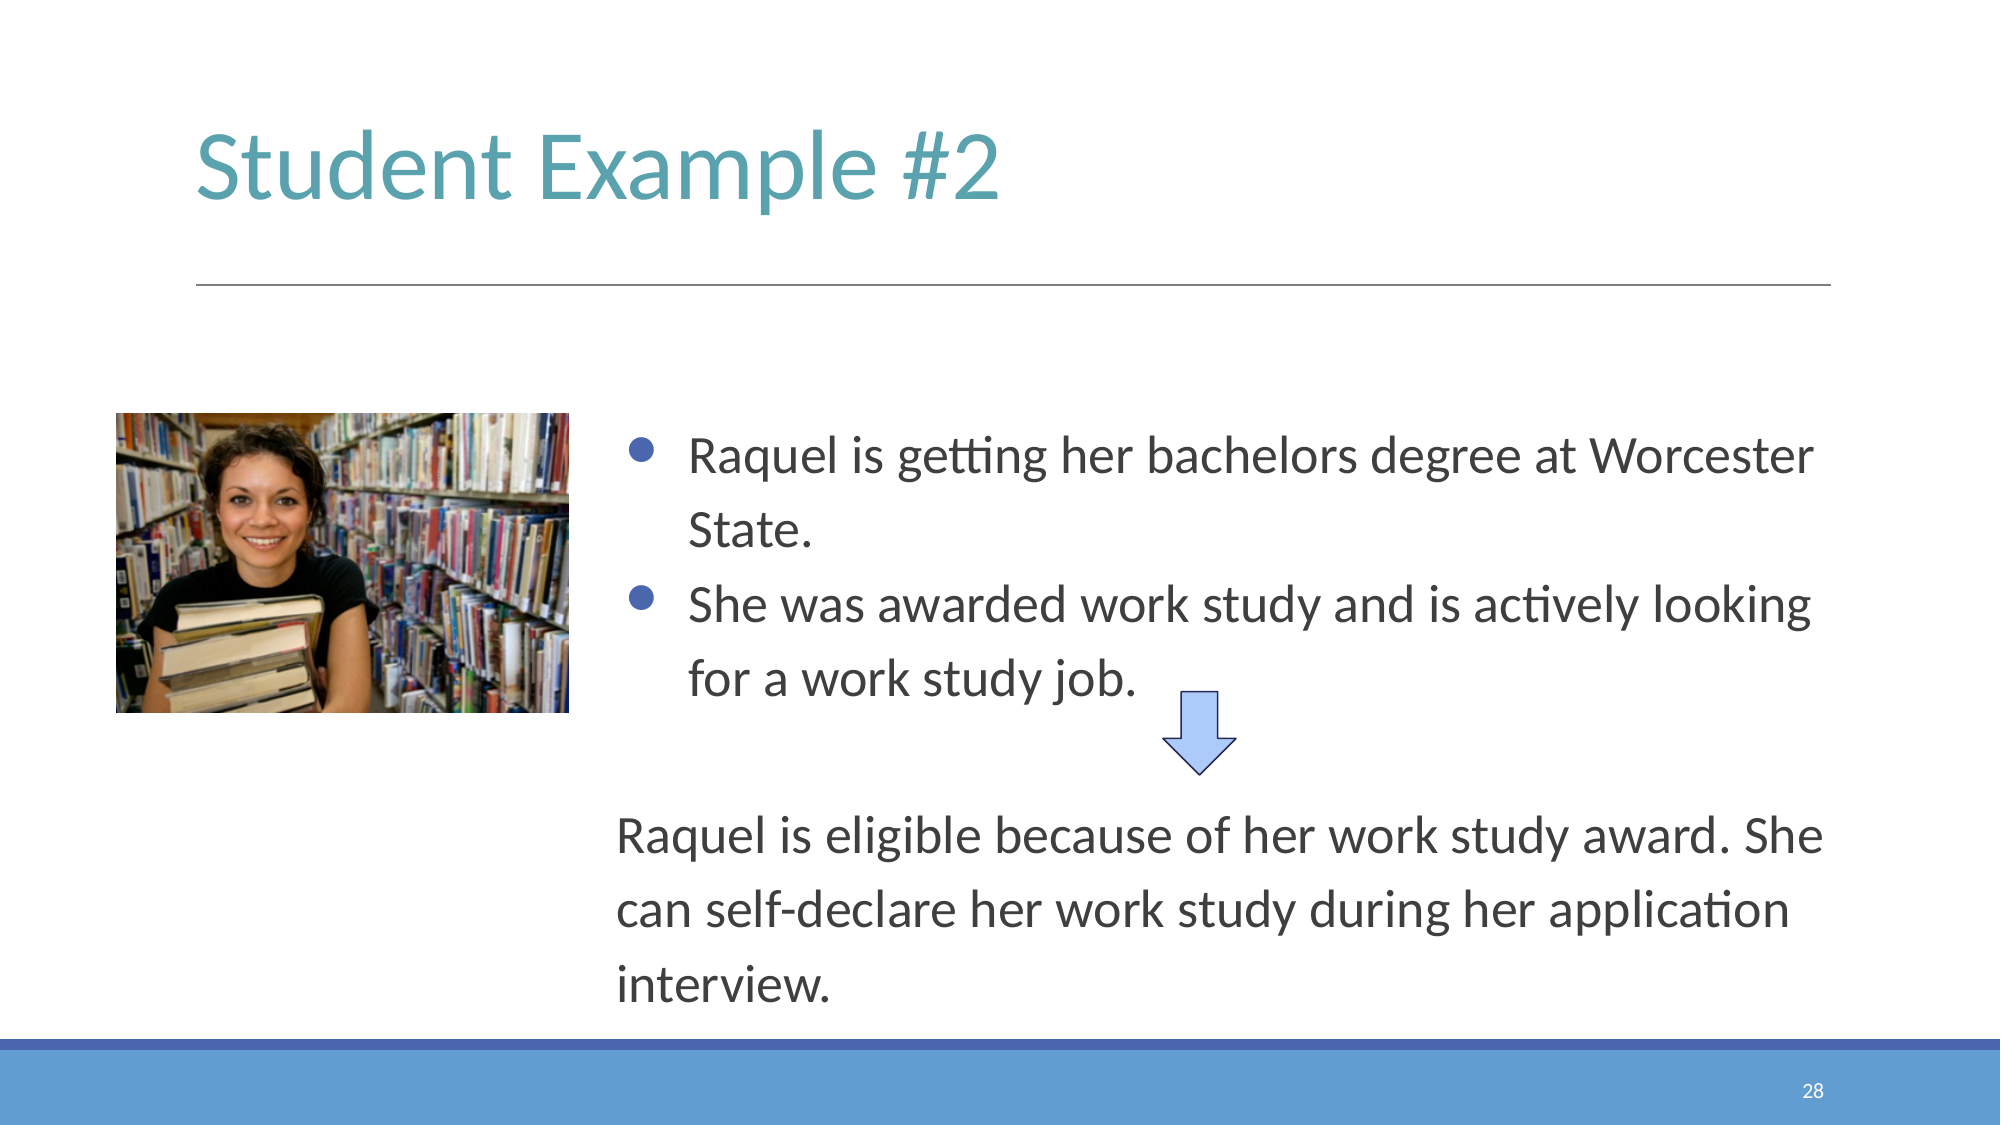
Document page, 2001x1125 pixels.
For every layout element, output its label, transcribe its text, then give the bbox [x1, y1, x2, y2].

list Raquel is getting her bachelors degree at Worcester State. She was awarded work study and is actively looking for a work study job. Raquel is eligible because of her work study award. She can self-declare her work study during her application interview. [616, 331, 1868, 1027]
slide_number ‹#› [1624, 1059, 1840, 1120]
title Student Example #2 [180, 47, 1830, 228]
text_box [1162, 691, 1237, 775]
picture [116, 413, 570, 713]
